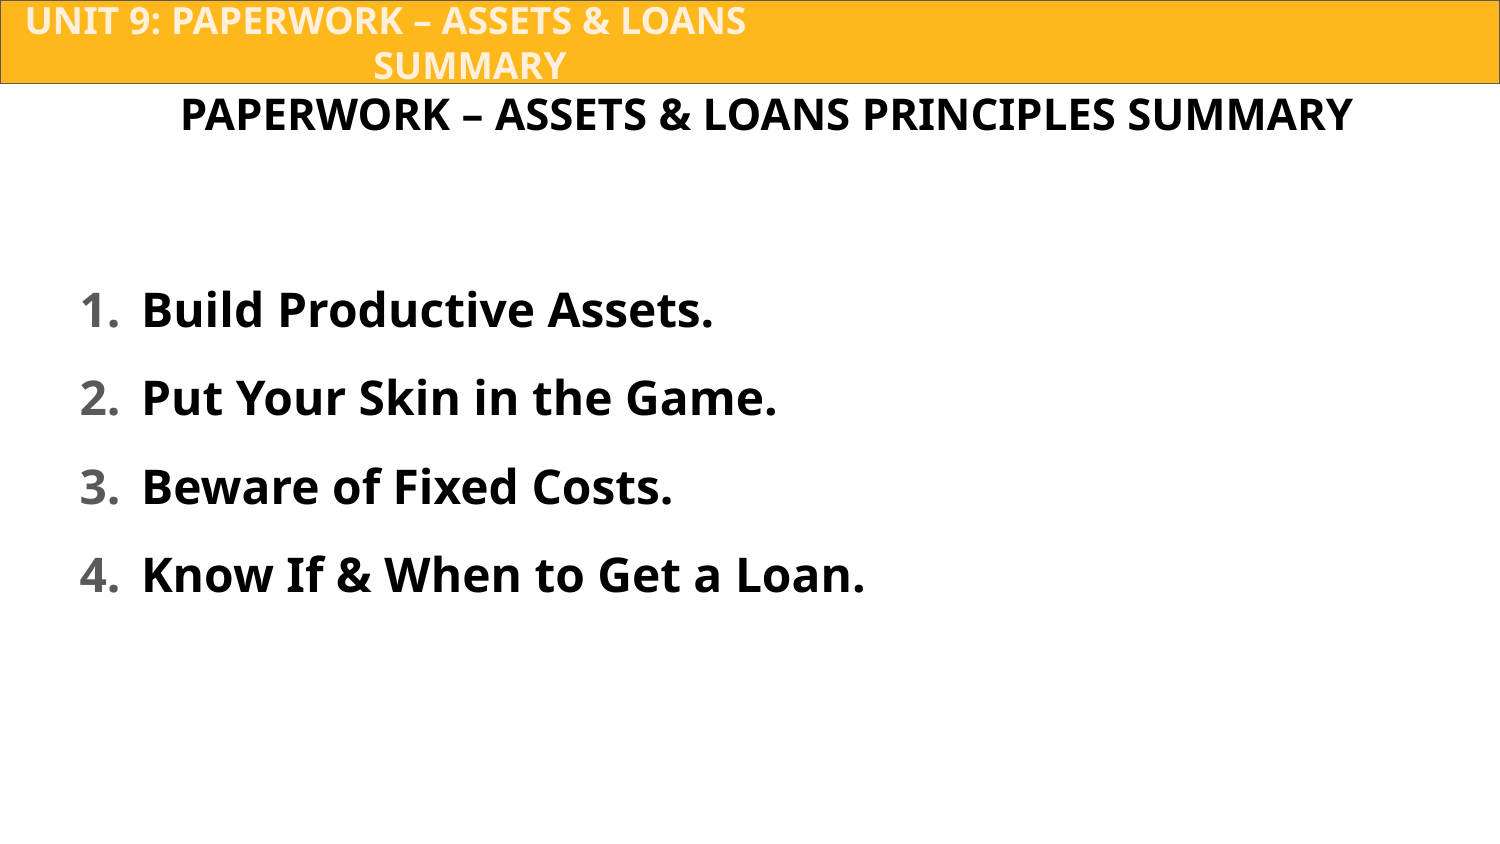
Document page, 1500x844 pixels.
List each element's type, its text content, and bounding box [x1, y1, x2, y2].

text_box Build Productive Assets. Put Your Skin in the Game. Beware of Fixed Costs. Know If & When to Get a Loan. [50, 180, 1485, 799]
text_box UNIT 9: PAPERWORK – ASSETS & LOANS SUMMARY [0, 0, 1500, 84]
text_box PAPERWORK – ASSETS & LOANS PRINCIPLES SUMMARY [51, 84, 1482, 155]
